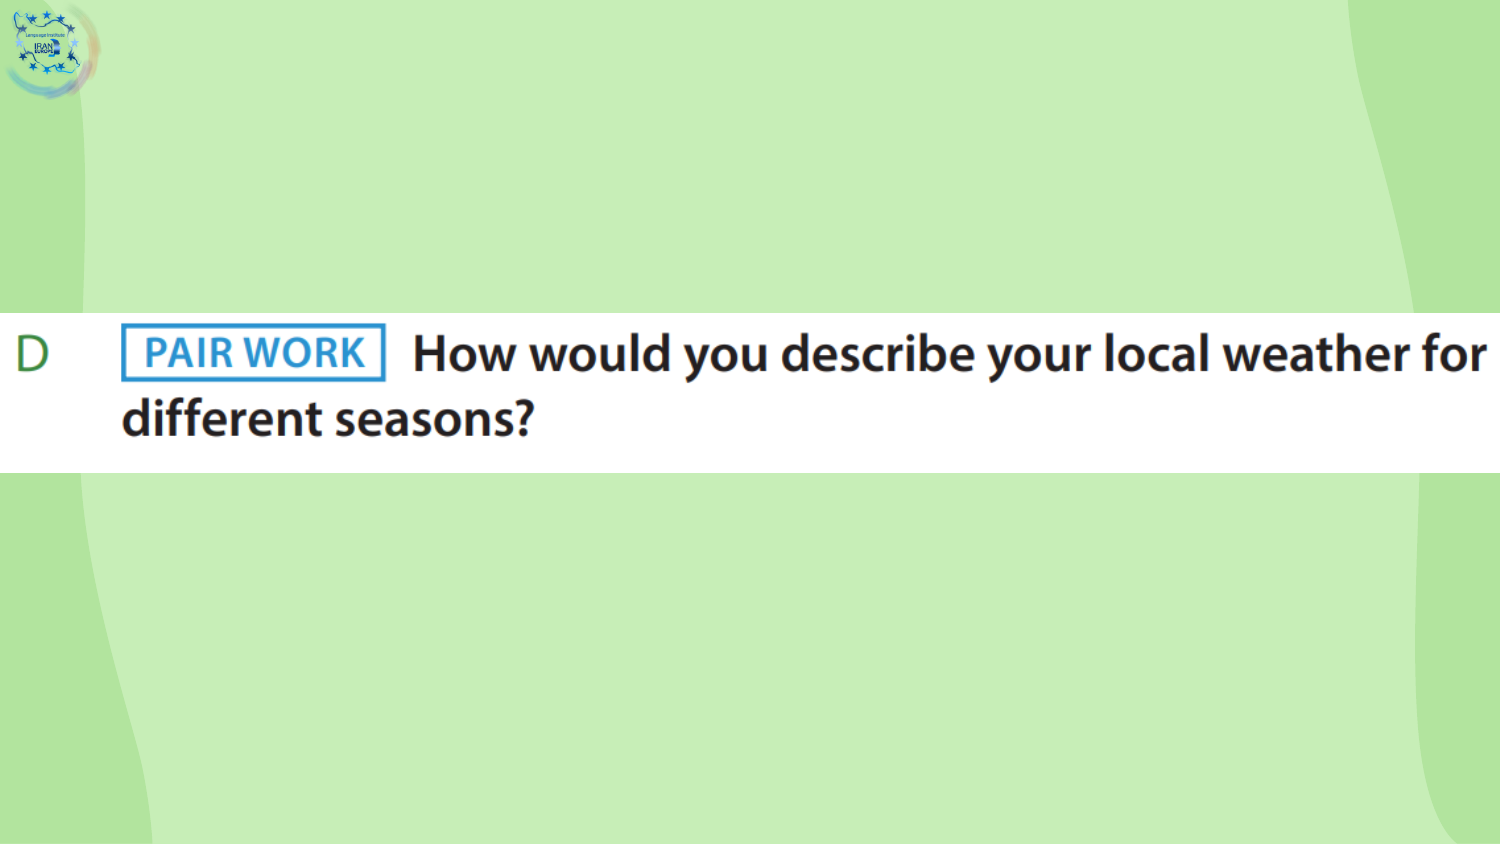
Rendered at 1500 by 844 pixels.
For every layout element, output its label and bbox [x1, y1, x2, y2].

picture [0, 313, 1500, 474]
picture [0, 0, 106, 103]
